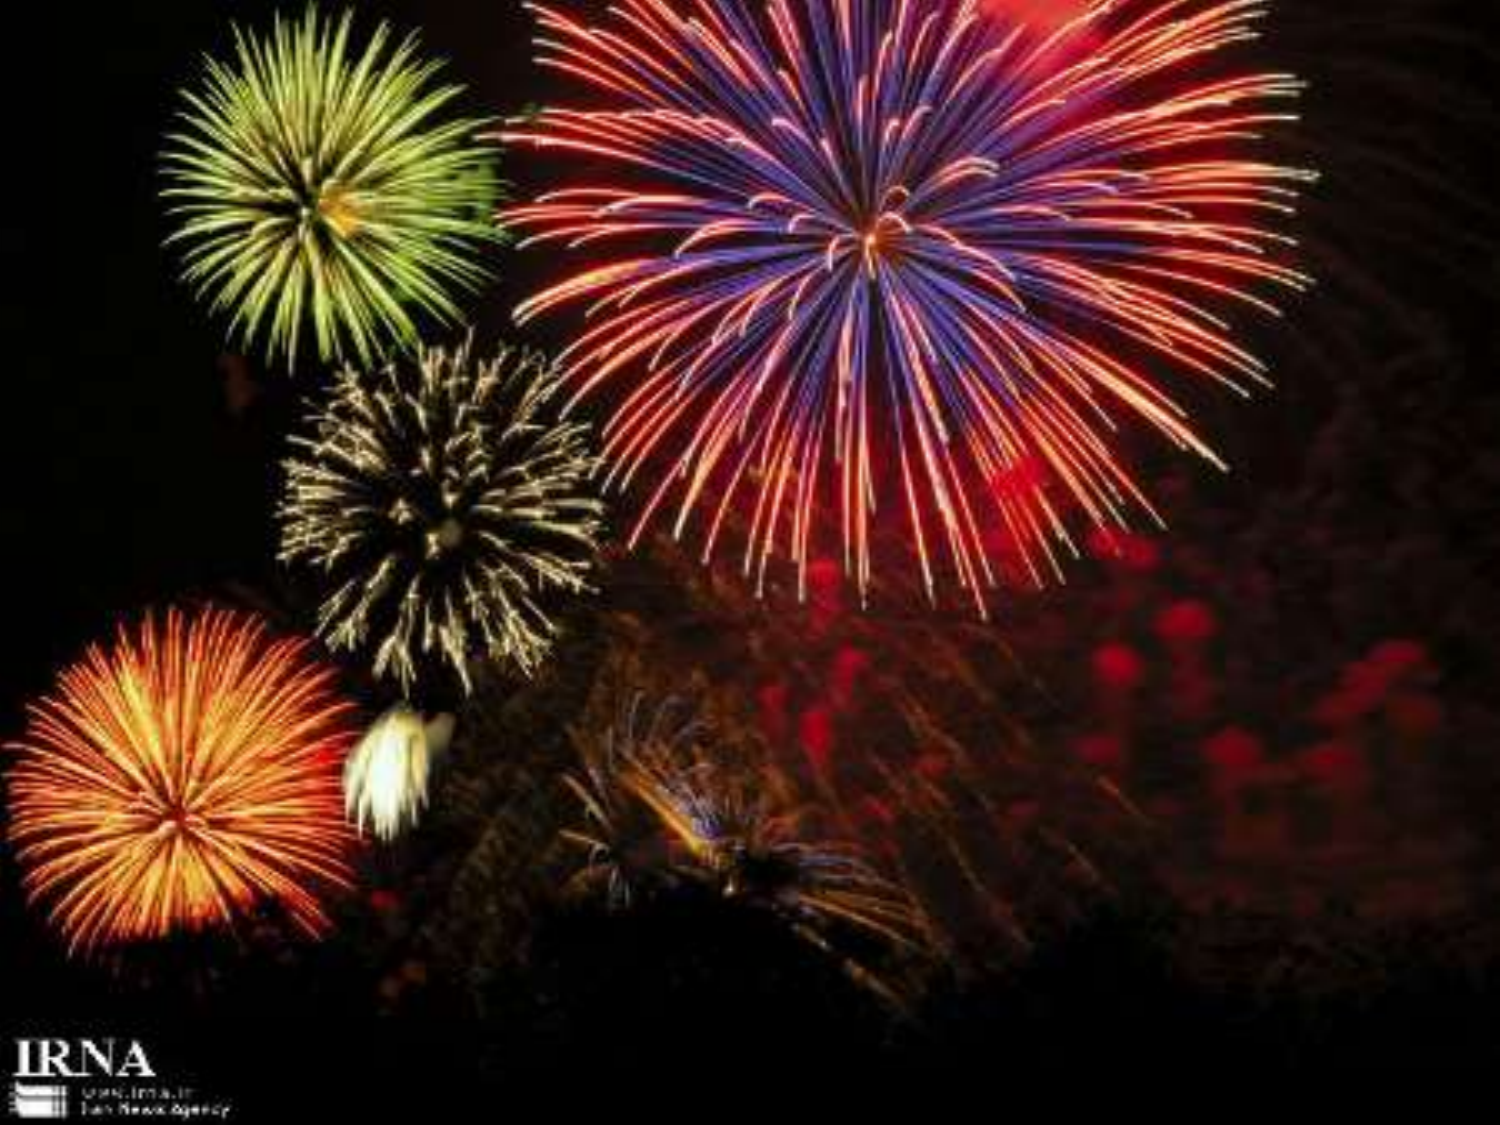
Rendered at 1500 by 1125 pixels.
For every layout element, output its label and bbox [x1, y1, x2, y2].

list [0, 0, 1500, 1125]
